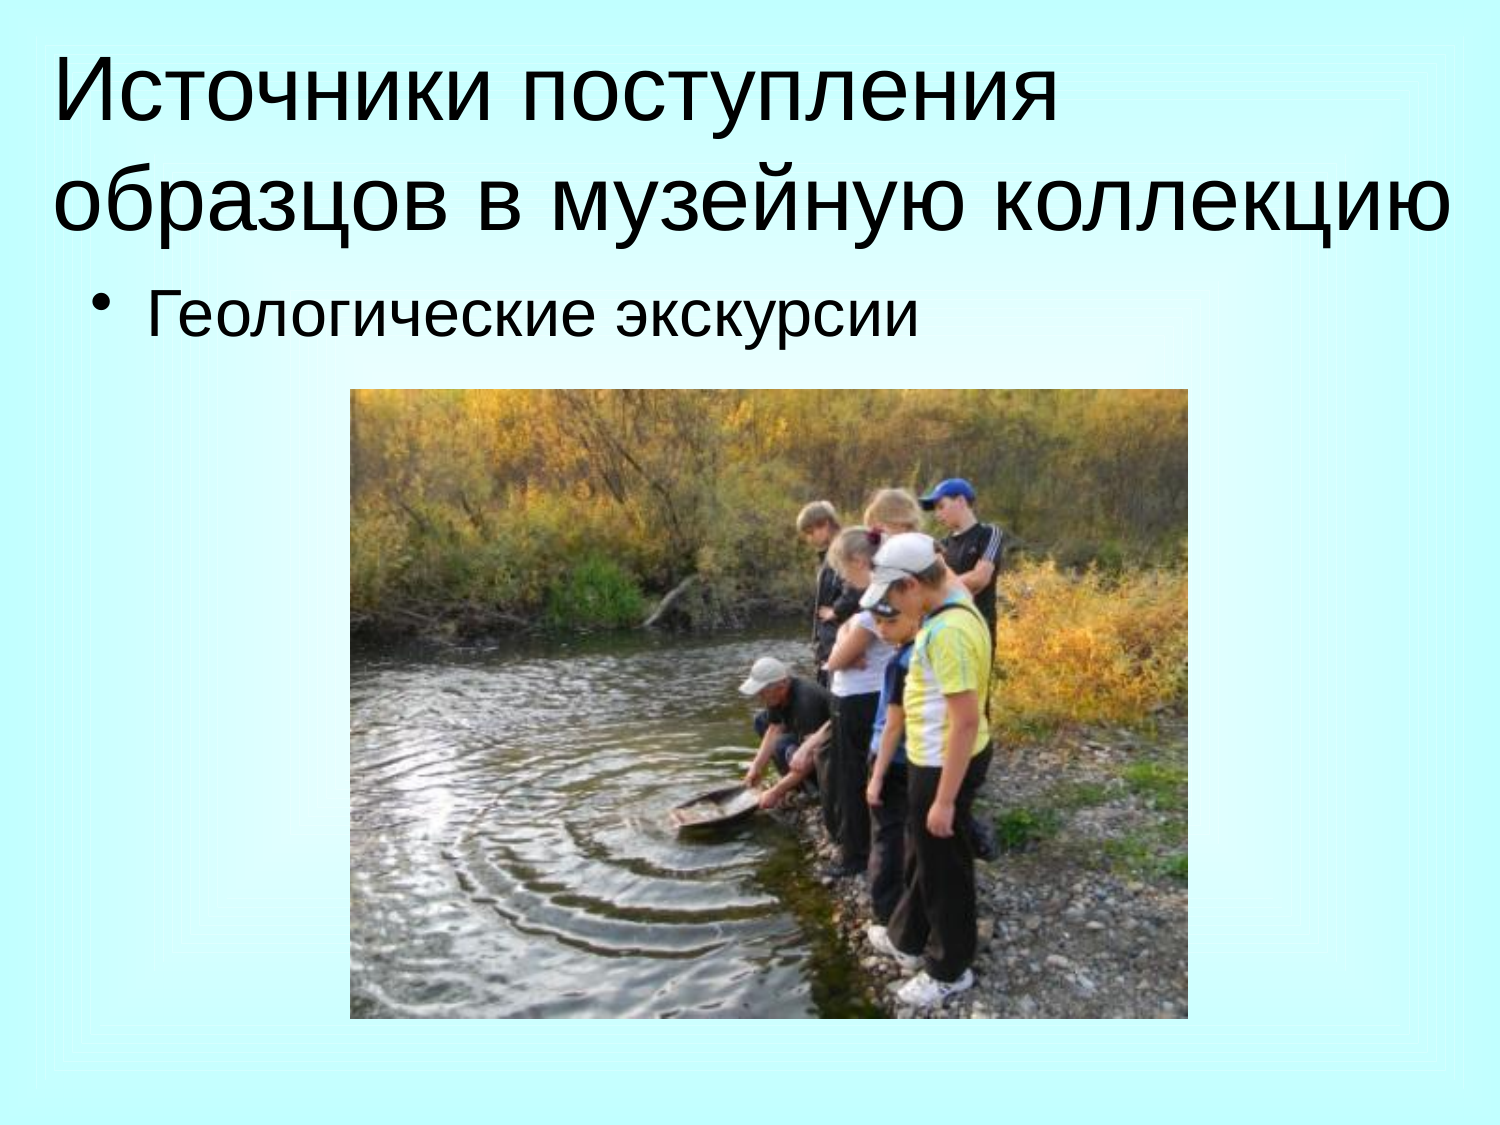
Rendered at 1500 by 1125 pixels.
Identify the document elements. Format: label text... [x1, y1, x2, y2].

picture [349, 389, 1188, 1019]
title Источники поступления образцов в музейную коллекцию [37, 45, 1475, 233]
list Геологические экскурсии [75, 262, 1425, 1005]
